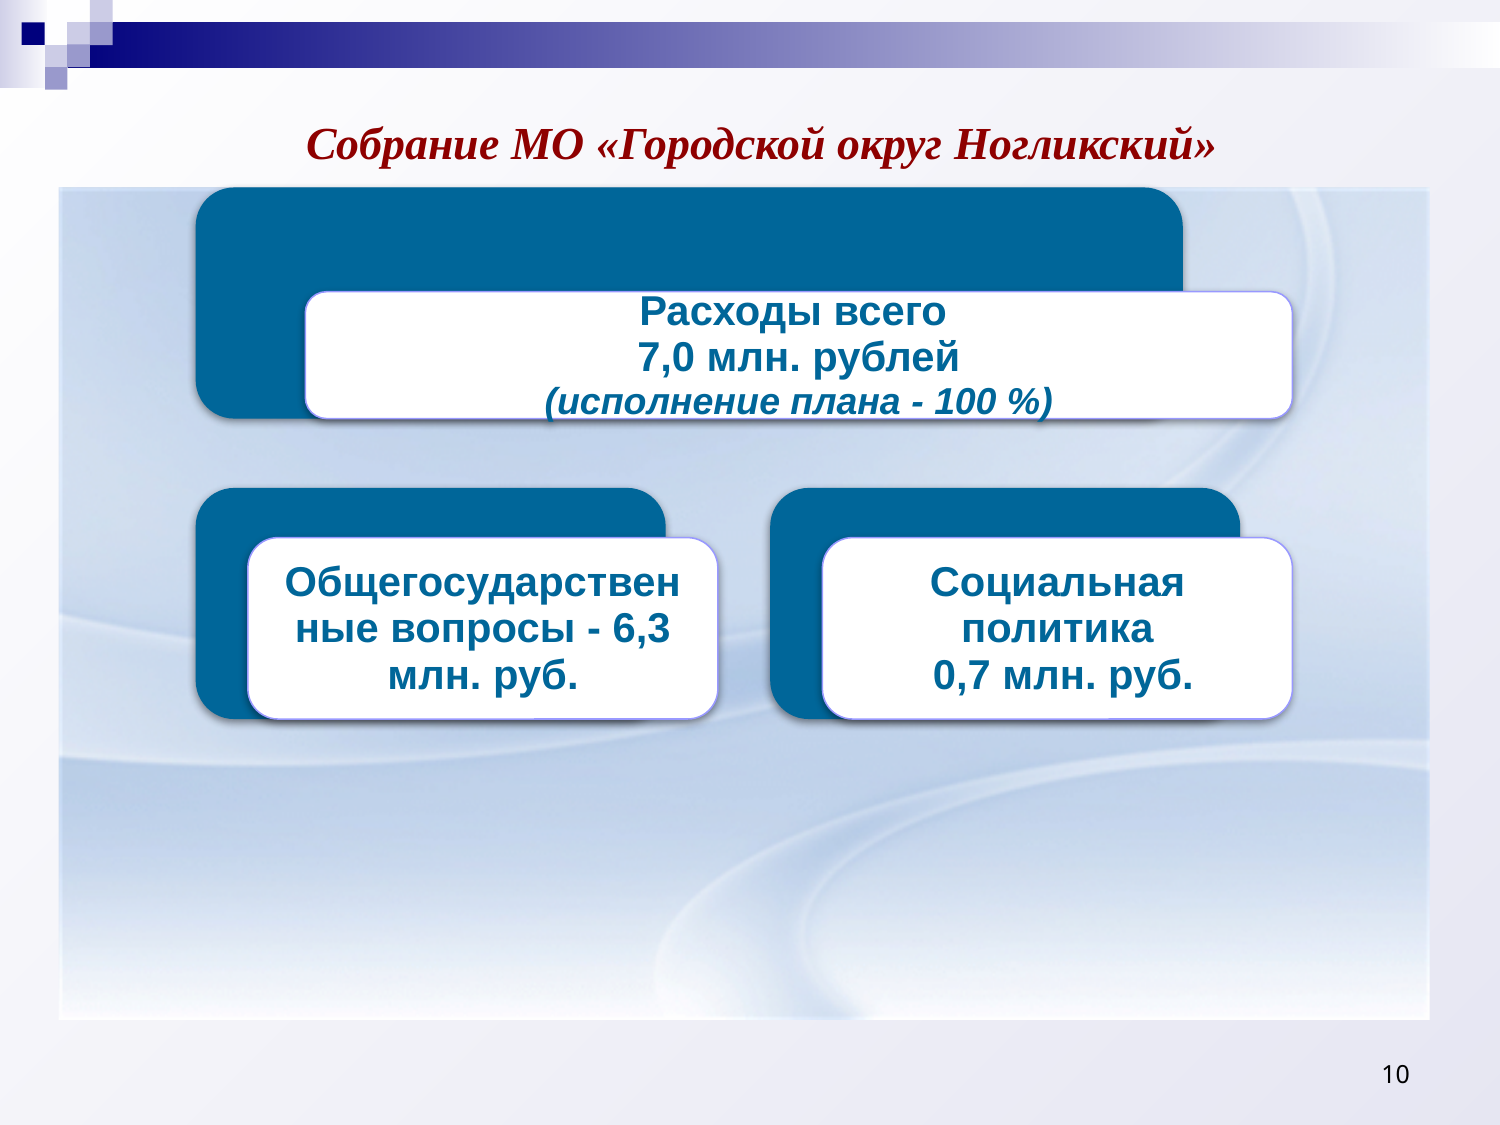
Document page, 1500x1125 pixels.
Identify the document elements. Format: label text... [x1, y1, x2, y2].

title Собрание МО «Городской округ Ногликский» [46, 70, 1477, 148]
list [58, 187, 1430, 1020]
slide_number 10 [1074, 1029, 1426, 1101]
